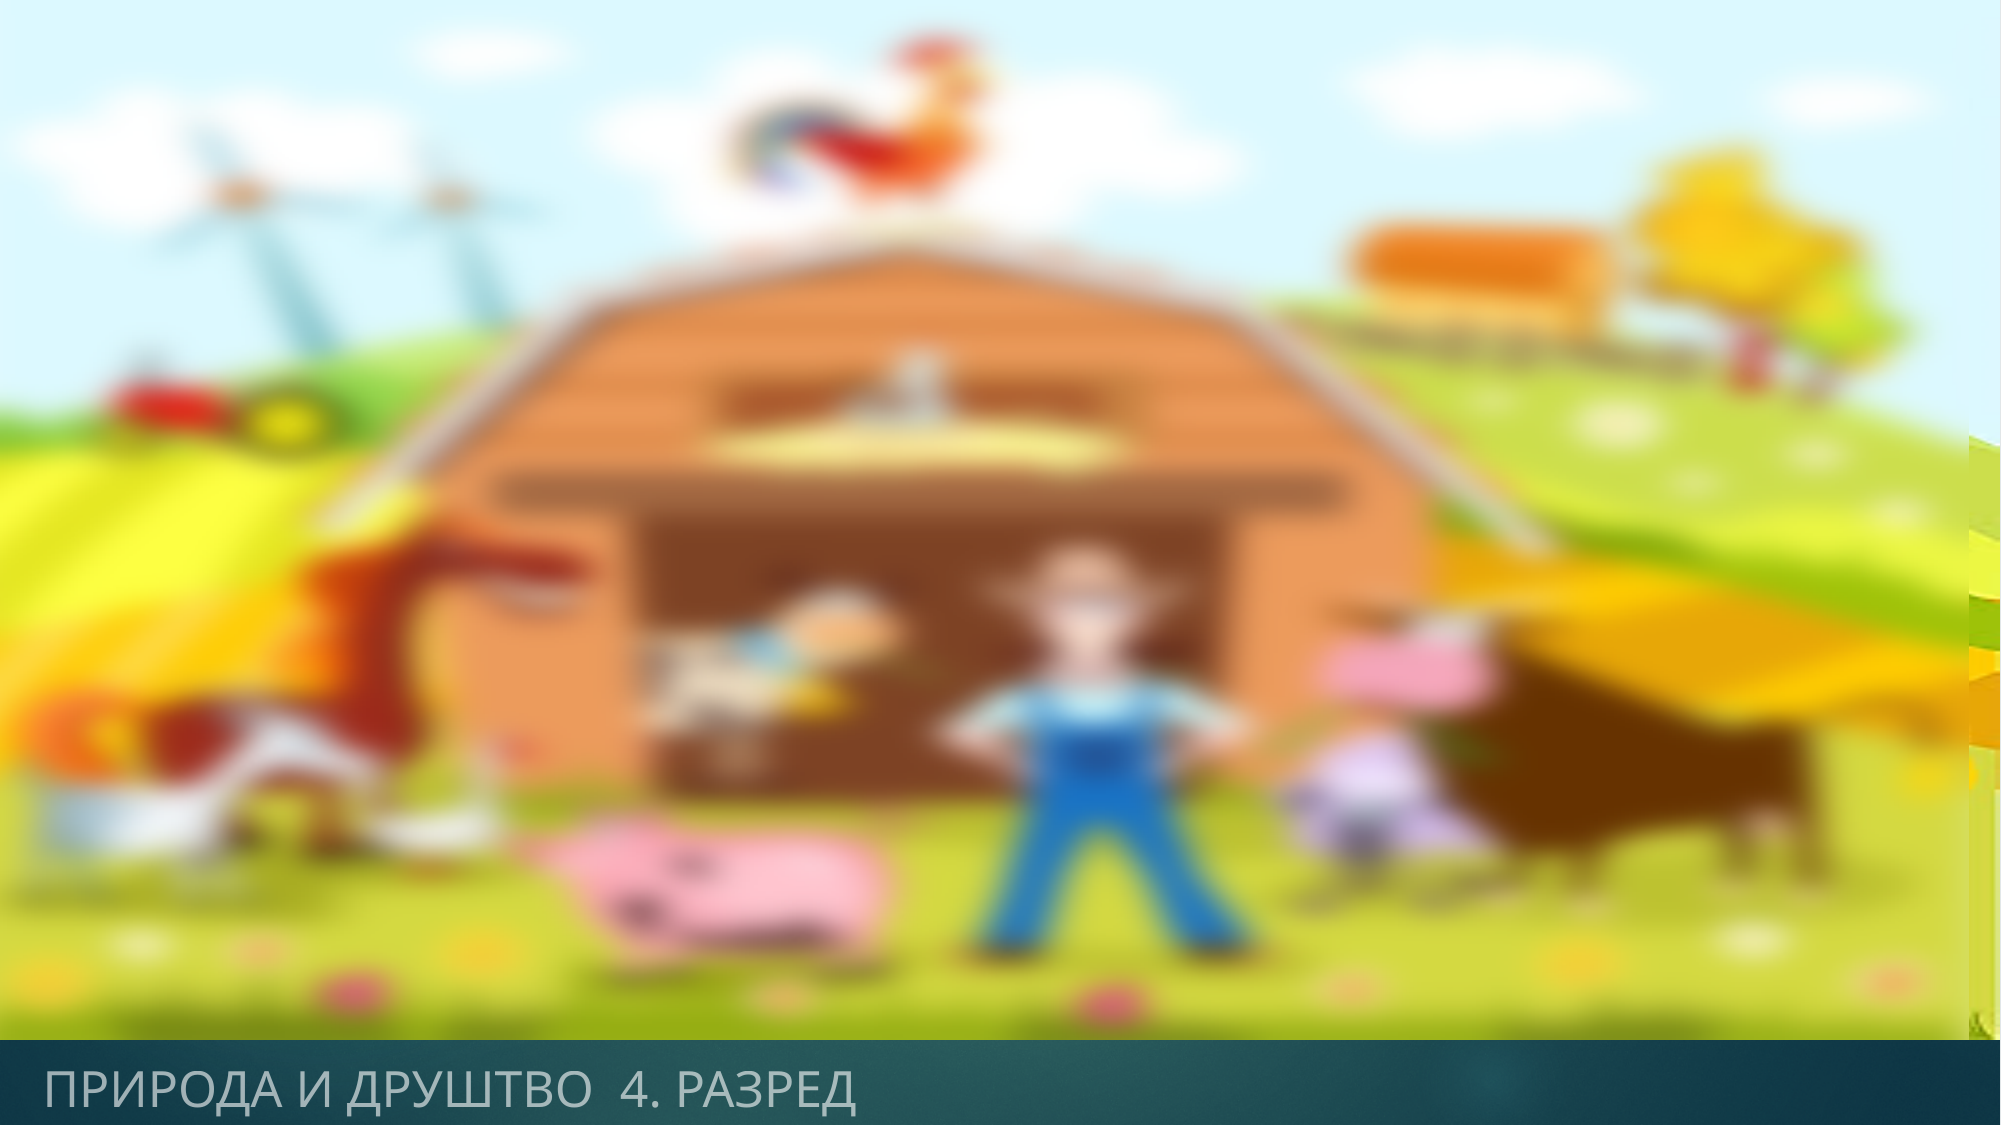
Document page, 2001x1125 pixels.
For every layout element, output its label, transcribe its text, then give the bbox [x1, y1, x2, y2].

footer ПРИРОДА И ДРУШТВО 4. РАЗРЕД [27, 1051, 1969, 1125]
picture [0, 0, 2000, 1125]
